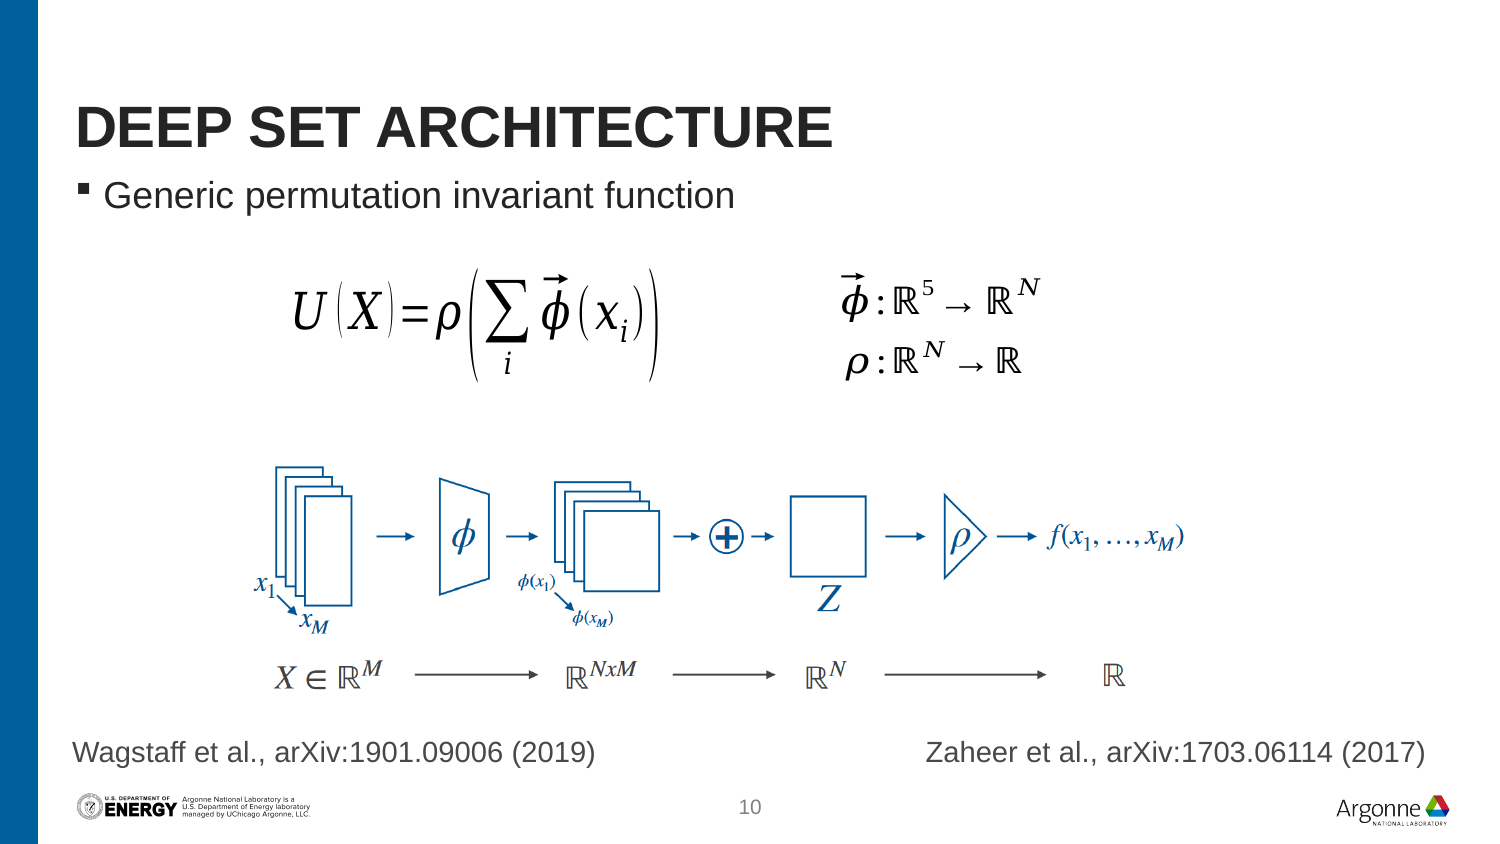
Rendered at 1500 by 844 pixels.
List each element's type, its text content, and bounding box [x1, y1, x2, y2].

list Generic permutation invariant function [75, 171, 1449, 255]
title Deep set architecture [75, 58, 1449, 161]
picture [219, 451, 1206, 727]
text_box Wagstaff et al., arXiv:1901.09006 (2019) [57, 726, 612, 776]
picture [76, 793, 312, 820]
picture [1329, 788, 1457, 833]
slide_number 10 [712, 796, 788, 819]
text_box Zaheer et al., arXiv:1703.06114 (2017) [910, 726, 1442, 776]
